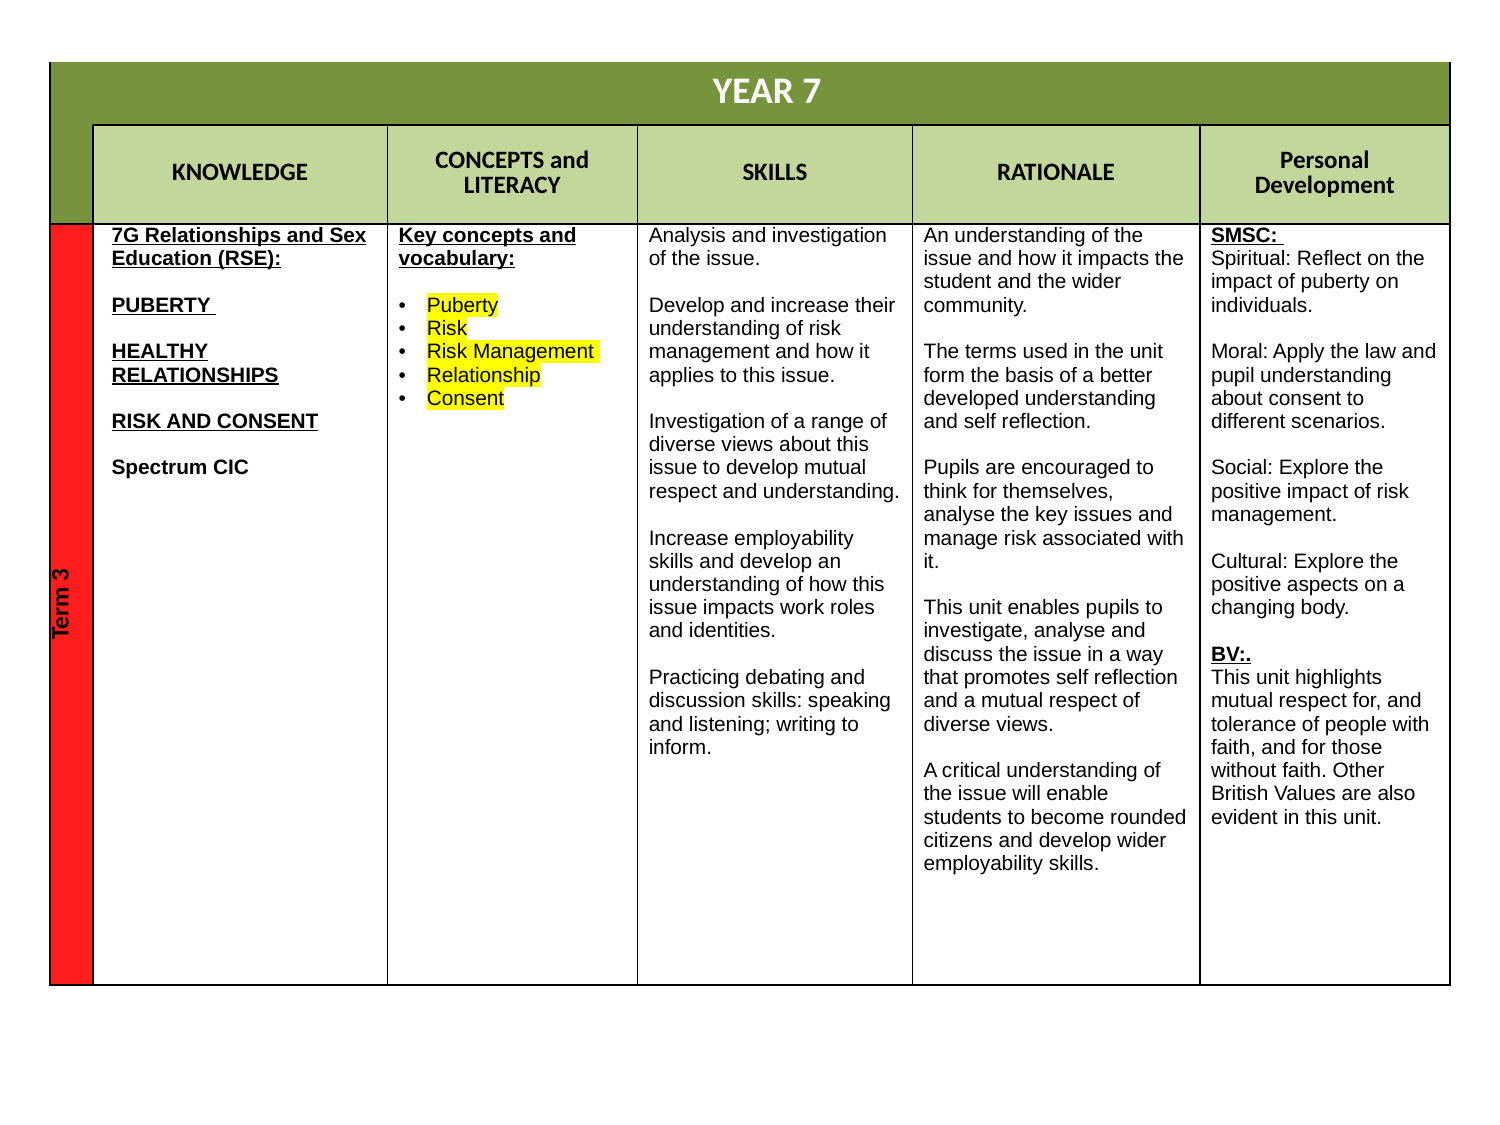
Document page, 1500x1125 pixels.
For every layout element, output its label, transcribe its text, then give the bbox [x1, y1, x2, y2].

table_cell KNOWLEDGE [94, 126, 387, 223]
table_header YEAR 7 [93, 62, 1449, 124]
table_cell SMSC: Spiritual: Reflect on the impact of puberty on individuals. Moral: Apply the law and pupil understanding about consent to different scenarios. Social: Explore the positive impact of risk management. Cultural: Explore the positive aspects on a changing body. BV:. This unit highlights mutual respect for, and tolerance of people with faith, and for those without faith. Other British Values are also evident in this unit. [1201, 225, 1449, 984]
table_cell Key concepts and vocabulary: Puberty Risk Risk Management Relationship Consent [388, 225, 637, 984]
table_cell Analysis and investigation of the issue. Develop and increase their understanding of risk management and how it applies to this issue. Investigation of a range of diverse views about this issue to develop mutual respect and understanding. Increase employability skills and develop an understanding of how this issue impacts work roles and identities. Practicing debating and discussion skills: speaking and listening; writing to inform. [638, 225, 912, 984]
table_cell RATIONALE [913, 126, 1199, 223]
table_cell 7G Relationships and Sex Education (RSE): PUBERTY HEALTHY RELATIONSHIPS RISK AND CONSENT Spectrum CIC [94, 225, 387, 984]
table_cell An understanding of the issue and how it impacts the student and the wider community. The terms used in the unit form the basis of a better developed understanding and self reflection. Pupils are encouraged to think for themselves, analyse the key issues and manage risk associated with it. This unit enables pupils to investigate, analyse and discuss the issue in a way that promotes self reflection and a mutual respect of diverse views. A critical understanding of the issue will enable students to become rounded citizens and develop wider employability skills. [913, 225, 1199, 984]
table_cell Personal Development [1201, 126, 1449, 223]
table_cell Term 3 [51, 225, 92, 984]
table_cell CONCEPTS and LITERACY [388, 126, 637, 223]
table_header [51, 62, 93, 223]
table_cell SKILLS [638, 126, 912, 223]
